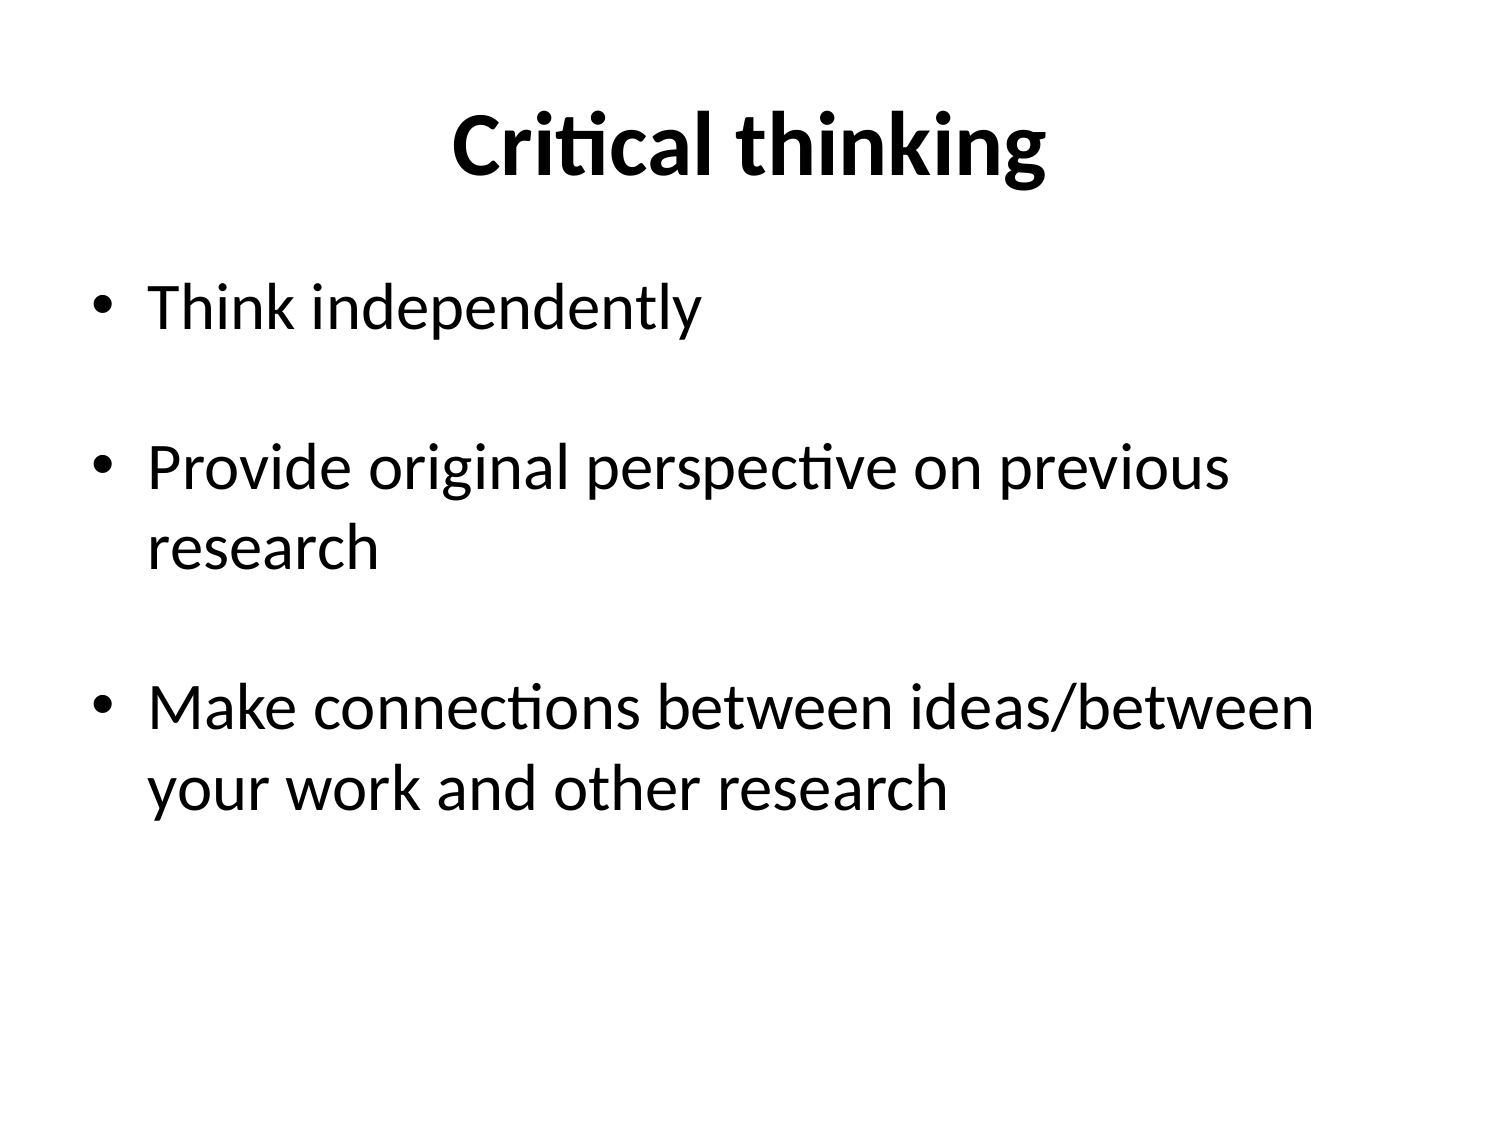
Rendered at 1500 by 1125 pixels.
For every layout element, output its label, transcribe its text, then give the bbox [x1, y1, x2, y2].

list Think independently Provide original perspective on previous research Make connections between ideas/between your work and other research [76, 255, 1427, 1125]
title Critical thinking [75, 45, 1425, 233]
